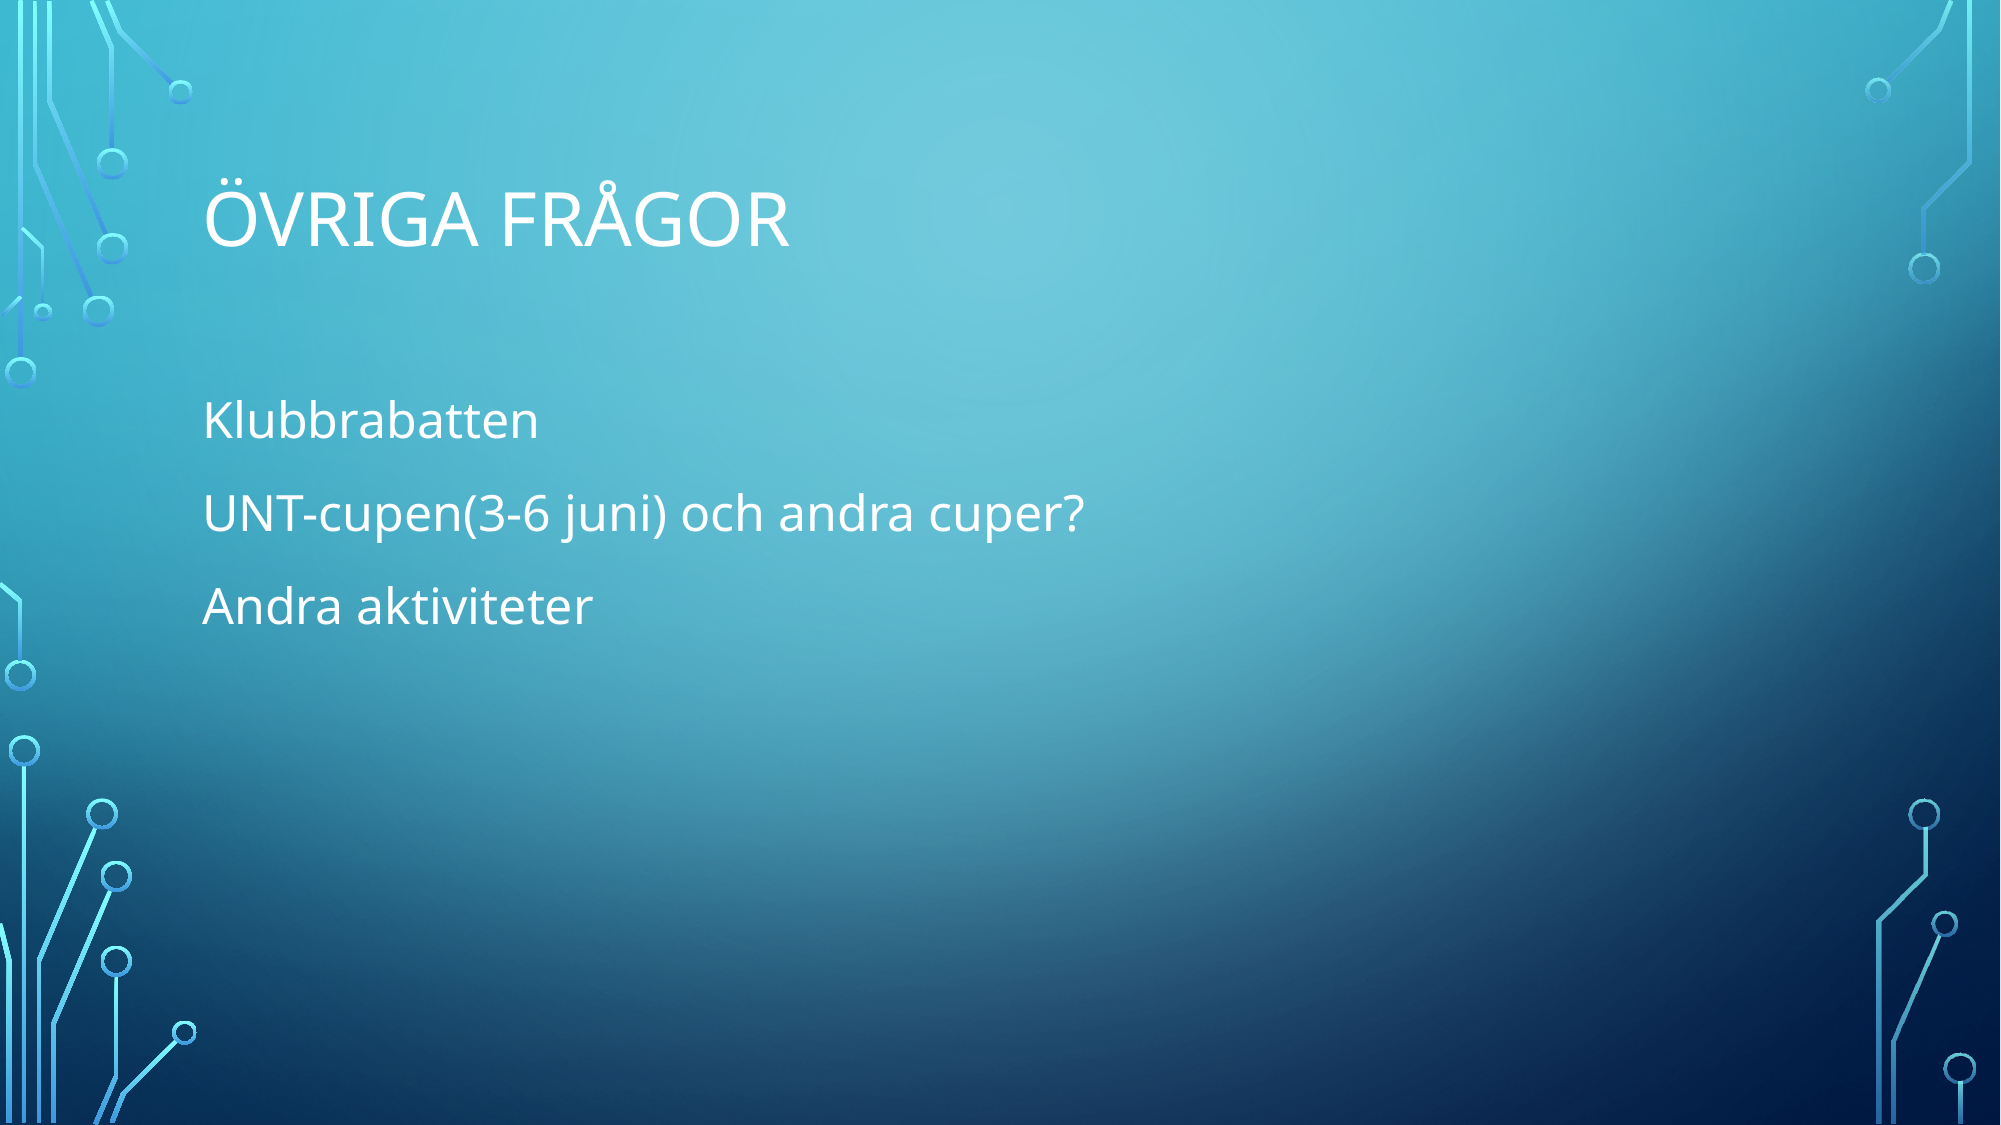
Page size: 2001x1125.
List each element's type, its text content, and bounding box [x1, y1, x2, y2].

list Klubbrabatten UNT-cupen(3-6 juni) och andra cuper? Andra aktiviteter [187, 369, 1813, 950]
title Övriga FRågor [187, 101, 1813, 344]
